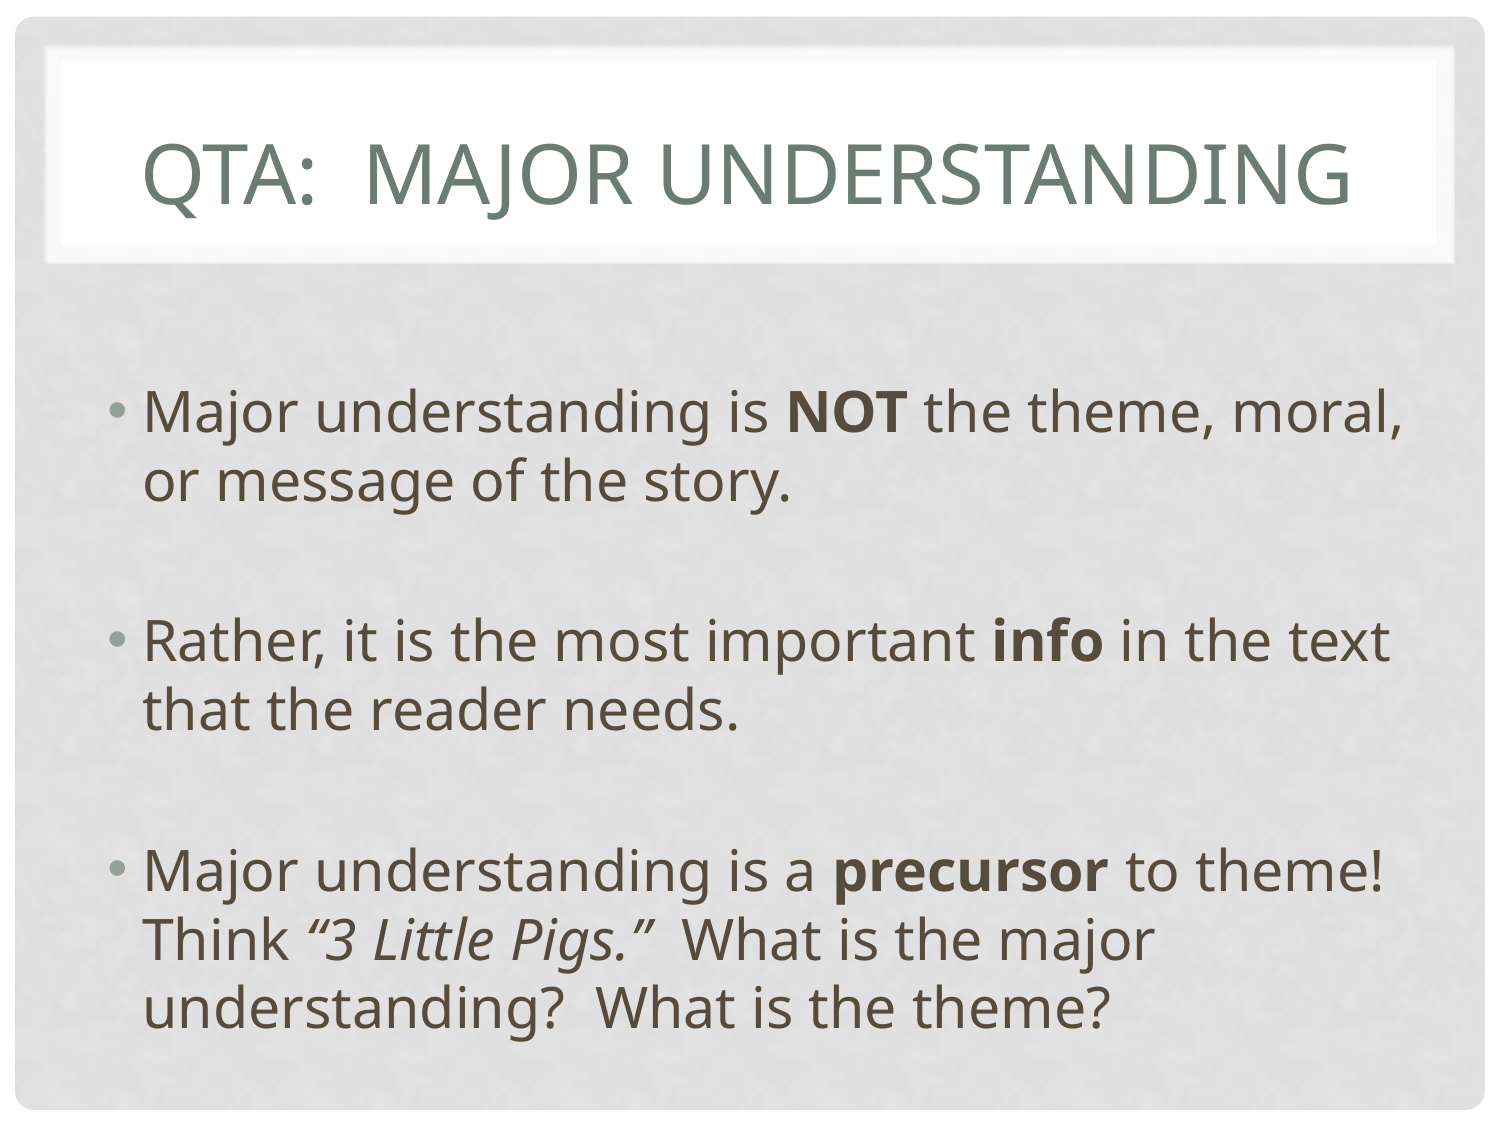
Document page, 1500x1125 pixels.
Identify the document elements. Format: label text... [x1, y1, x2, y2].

list Major understanding is NOT the theme, moral, or message of the story. Rather, it is the most important info in the text that the reader needs. Major understanding is a precursor to theme! Think “3 Little Pigs.” What is the major understanding? What is the theme? [75, 287, 1463, 1050]
title Qta: major understanding [69, 66, 1425, 275]
